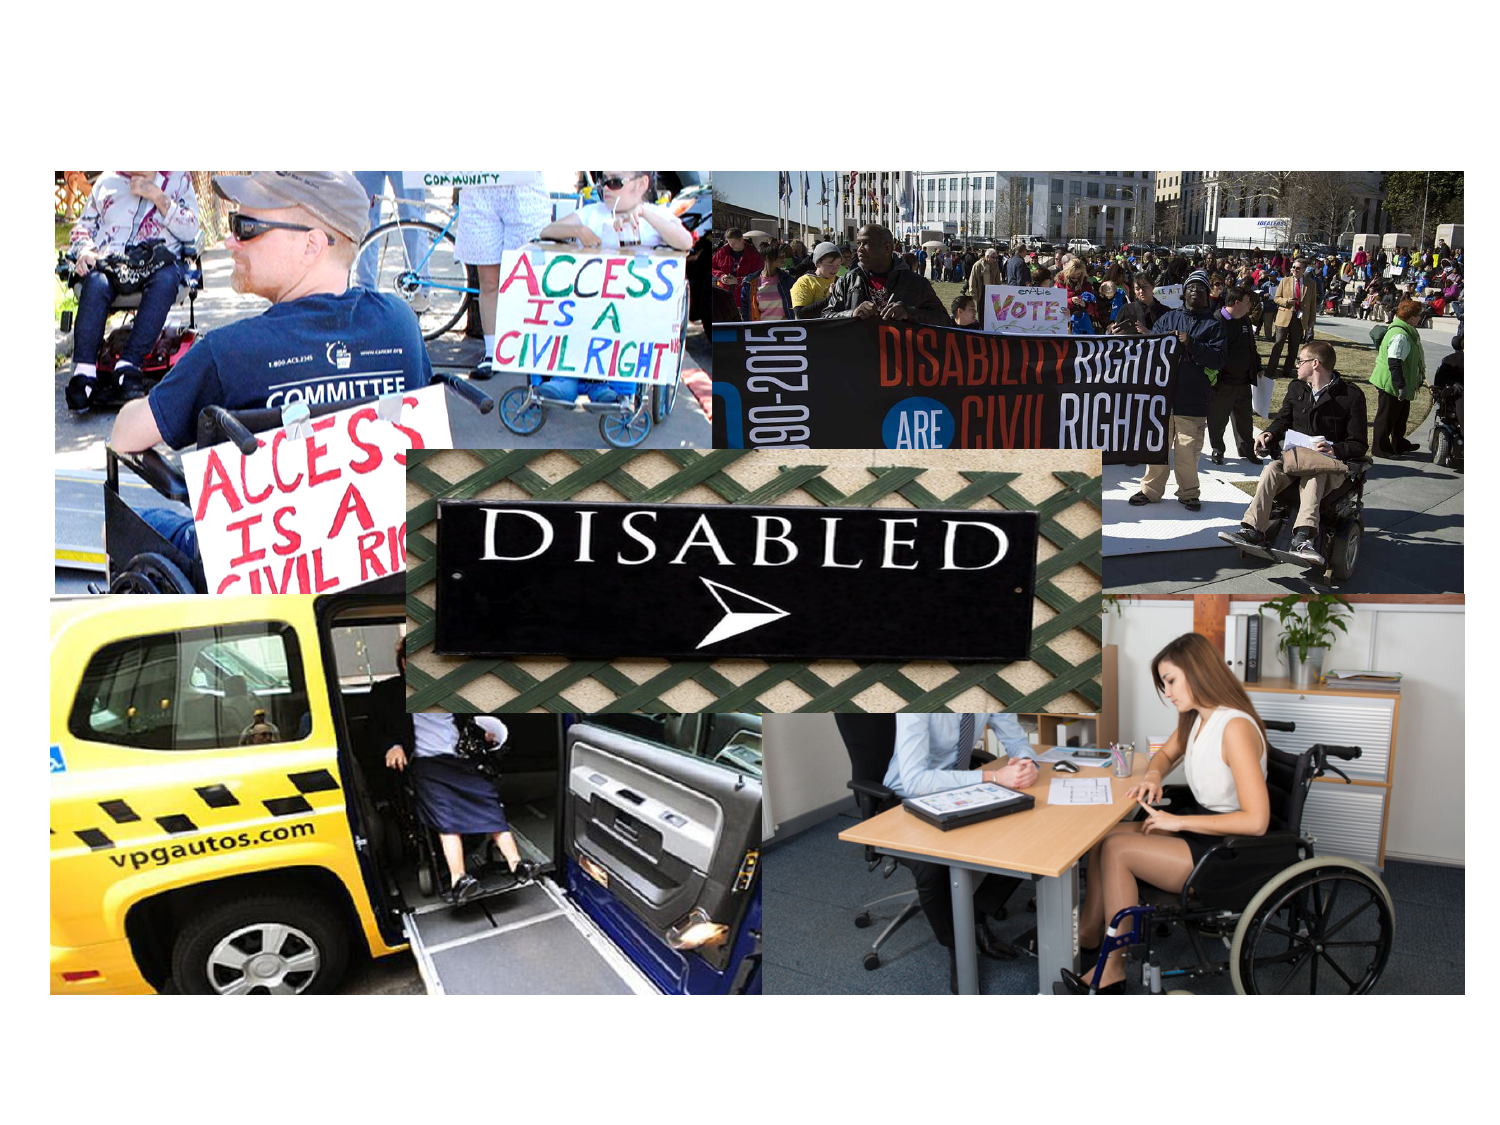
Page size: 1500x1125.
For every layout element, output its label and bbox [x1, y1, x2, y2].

picture [49, 171, 1465, 996]
